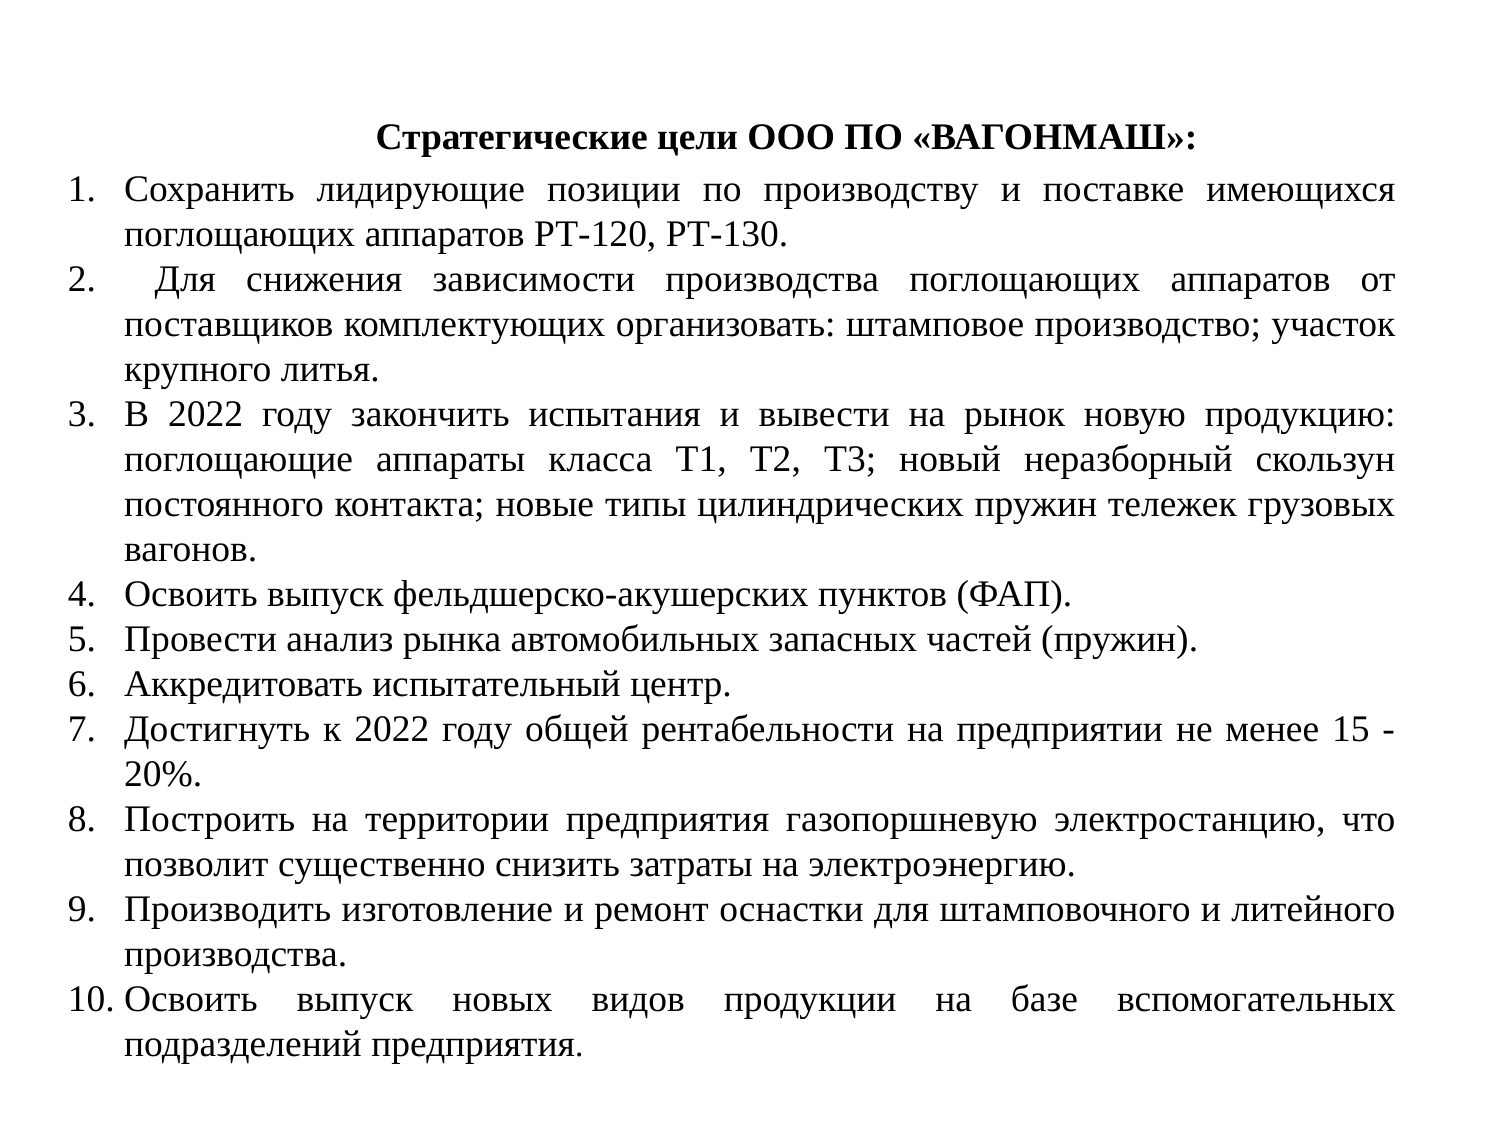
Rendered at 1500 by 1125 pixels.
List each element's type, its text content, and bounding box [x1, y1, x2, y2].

text_box Стратегические цели ООО ПО «ВАГОНМАШ»: [277, 82, 1223, 156]
text_box Сохранить лидирующие позиции по производству и поставке имеющихся поглощающих аппаратов РТ-120, РТ-130. Для снижения зависимости производства поглощающих аппаратов от поставщиков комплектующих организовать: штамповое производство; участок крупного литья. В 2022 году закончить испытания и вывести на рынок новую продукцию: поглощающие аппараты класса Т1, Т2, Т3; новый неразборный скользун постоянного контакта; новые типы цилиндрических пружин тележек грузовых вагонов. Освоить выпуск фельдшерско-акушерских пунктов (ФАП). Провести анализ рынка автомобильных запасных частей (пружин). Аккредитовать испытательный центр. Достигнуть к 2022 году общей рентабельности на предприятии не менее 15 - 20%. Построить на территории предприятия газопоршневую электростанцию, что позволит существенно снизить затраты на электроэнергию. Производить изготовление и ремонт оснастки для штамповочного и литейного производства. Освоить выпуск новых видов продукции на базе вспомогательных подразделений предприятия. [53, 156, 1412, 1072]
